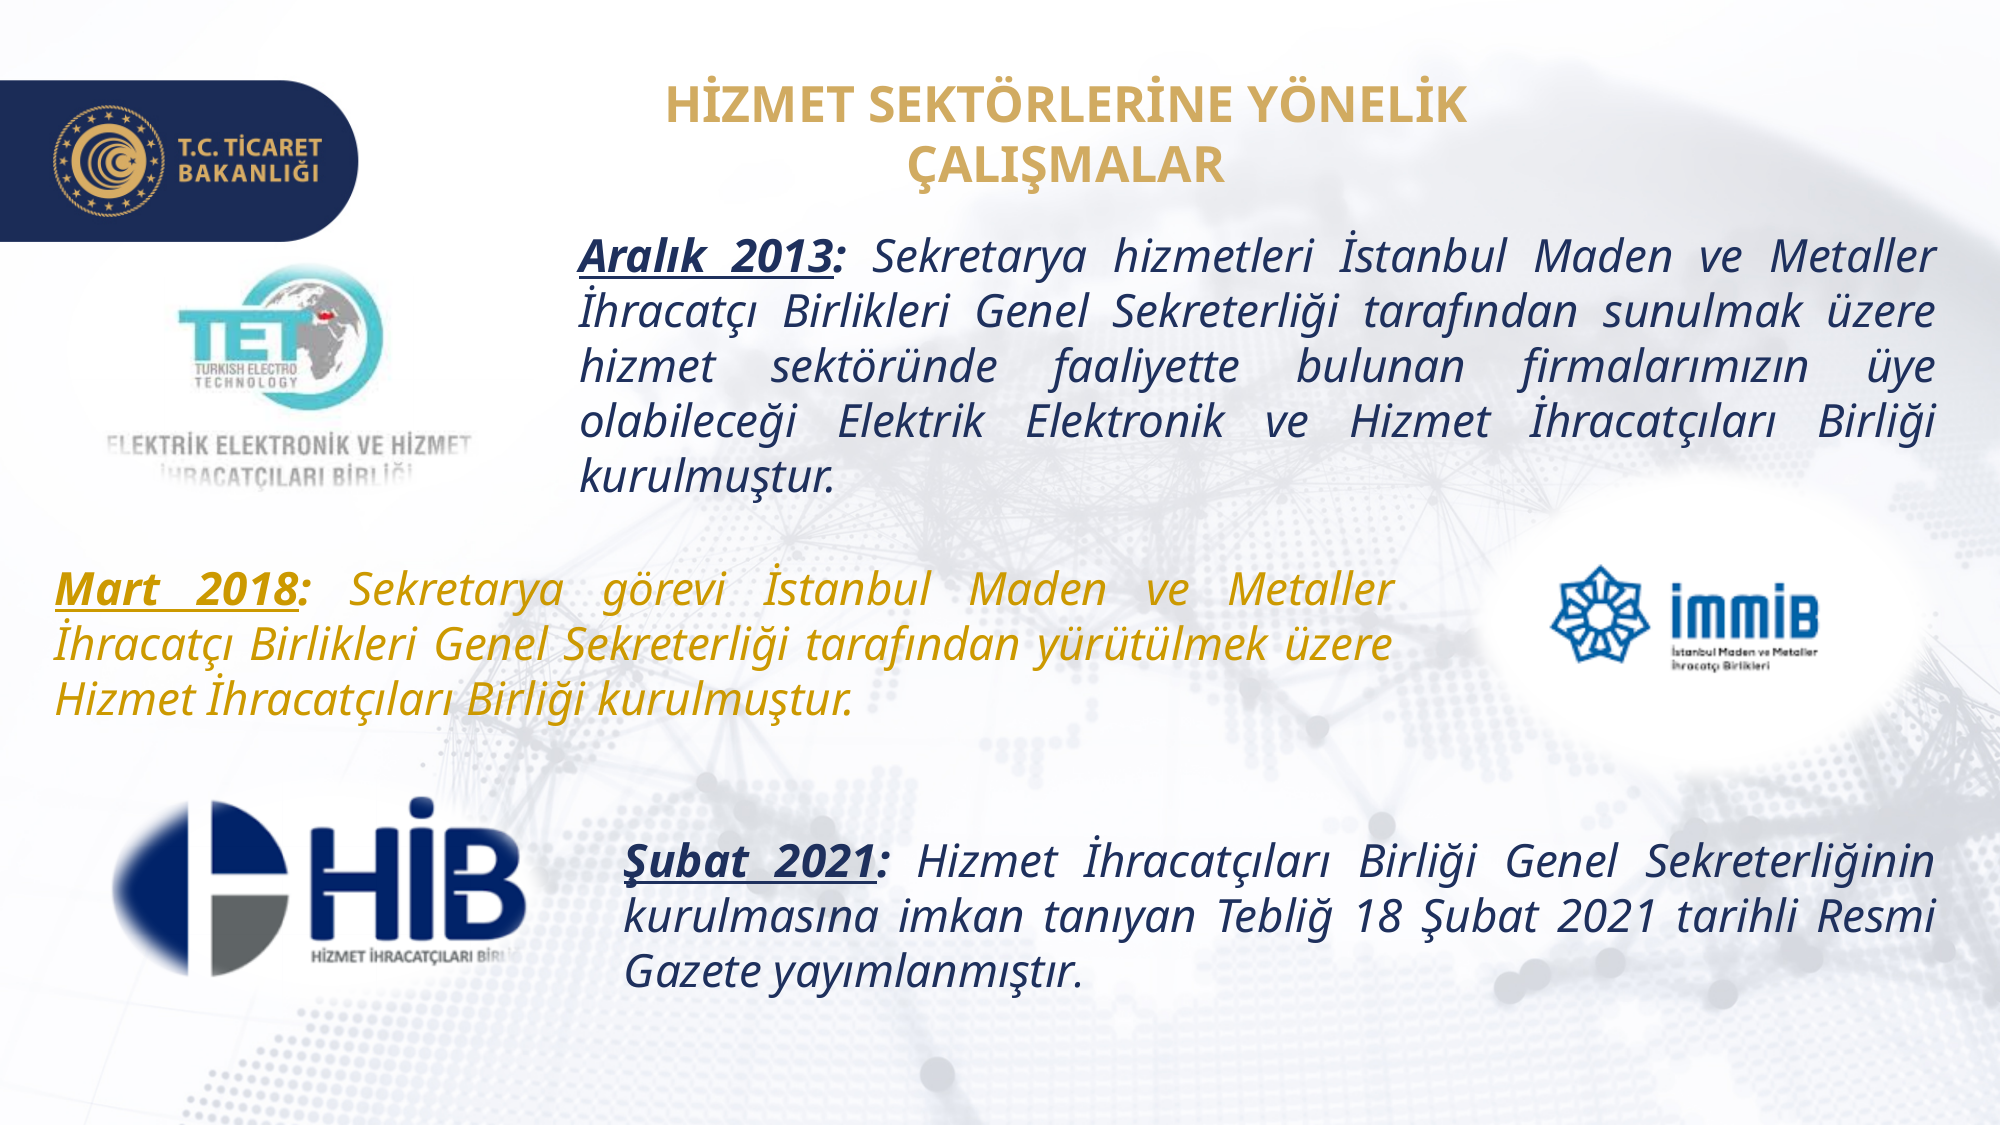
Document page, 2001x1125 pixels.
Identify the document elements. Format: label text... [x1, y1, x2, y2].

text_box Şubat 2021: Hizmet İhracatçıları Birliği Genel Sekreterliğinin kurulmasına imkan tanıyan Tebliğ 18 Şubat 2021 tarihli Resmi Gazete yayımlanmıştır. [609, 824, 1953, 1004]
text_box Mart 2018: Sekretarya görevi İstanbul Maden ve Metaller İhracatçı Birlikleri Genel Sekreterliği tarafından yürütülmek üzere Hizmet İhracatçıları Birliği kurulmuştur. [40, 552, 1410, 733]
text_box HİZMET SEKTÖRLERİNE YÖNELİK ÇALIŞMALAR [521, 65, 1611, 201]
picture [0, 0, 2000, 1125]
text_box Aralık 2013: Sekretarya hizmetleri İstanbul Maden ve Metaller İhracatçı Birlikleri Genel Sekreterliği tarafından sunulmak üzere hizmet sektöründe faaliyette bulunan firmalarımızın üye olabileceği Elektrik Elektronik ve Hizmet İhracatçıları Birliği kurulmuştur. [564, 168, 1953, 509]
